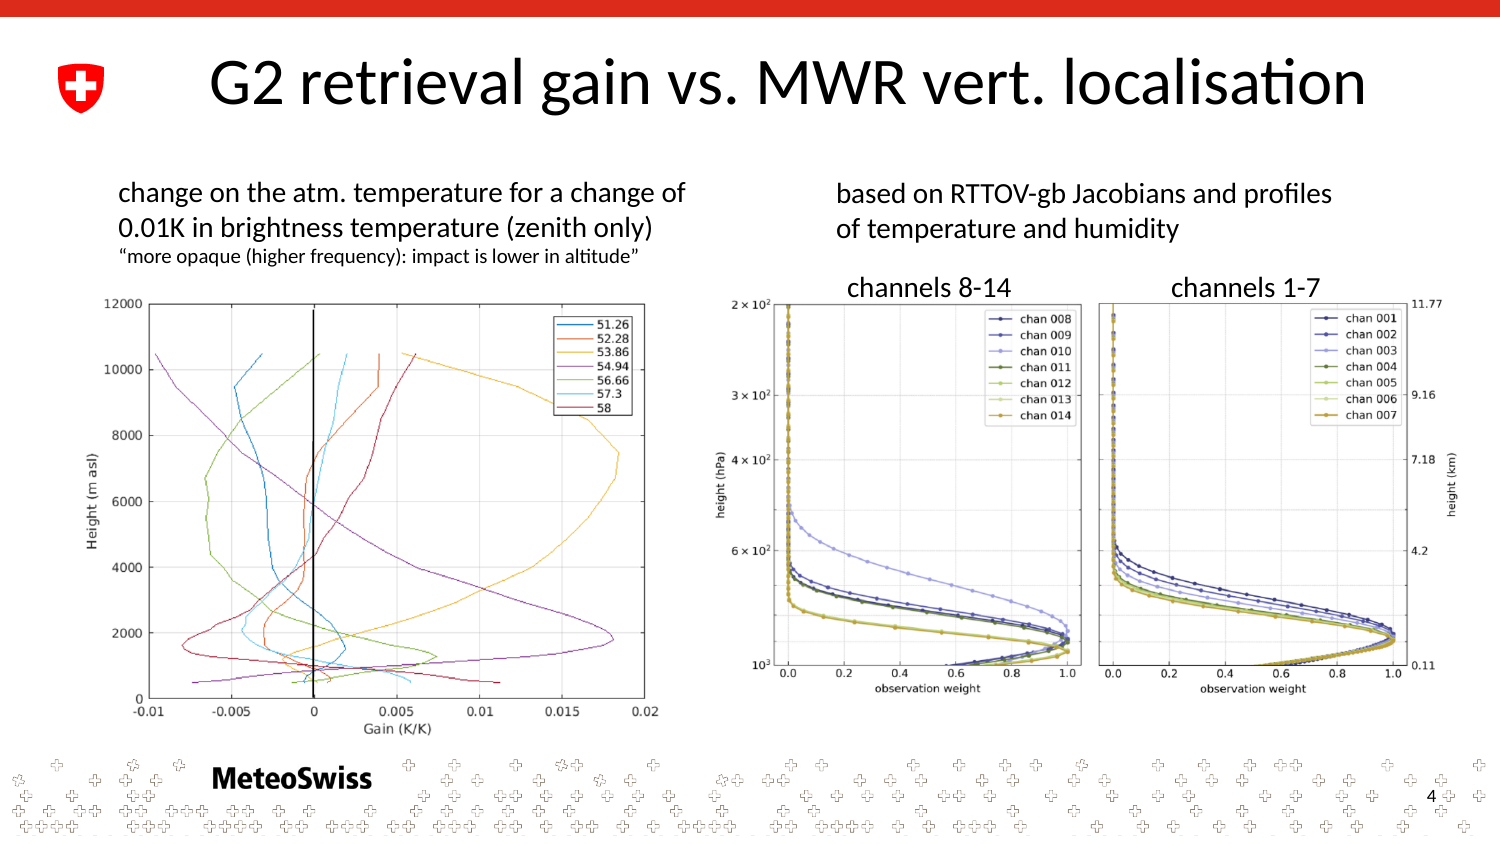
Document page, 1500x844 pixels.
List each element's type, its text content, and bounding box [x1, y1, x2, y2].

text_box based on RTTOV-gb Jacobians and profiles of temperature and humidity [821, 167, 1372, 252]
picture [12, 757, 1493, 836]
title G2 retrieval gain vs. MWR vert. localisation [194, 30, 1428, 147]
text_box channels 1-7 [1156, 260, 1357, 294]
text_box change on the atm. temperature for a change of 0.01K in brightness temperature (zenith only) “more opaque (higher frequency): impact is lower in altitude” [103, 165, 709, 274]
picture [1096, 295, 1460, 698]
picture [205, 759, 377, 789]
text_box channels 8-14 [832, 260, 1034, 294]
picture [43, 273, 1083, 753]
